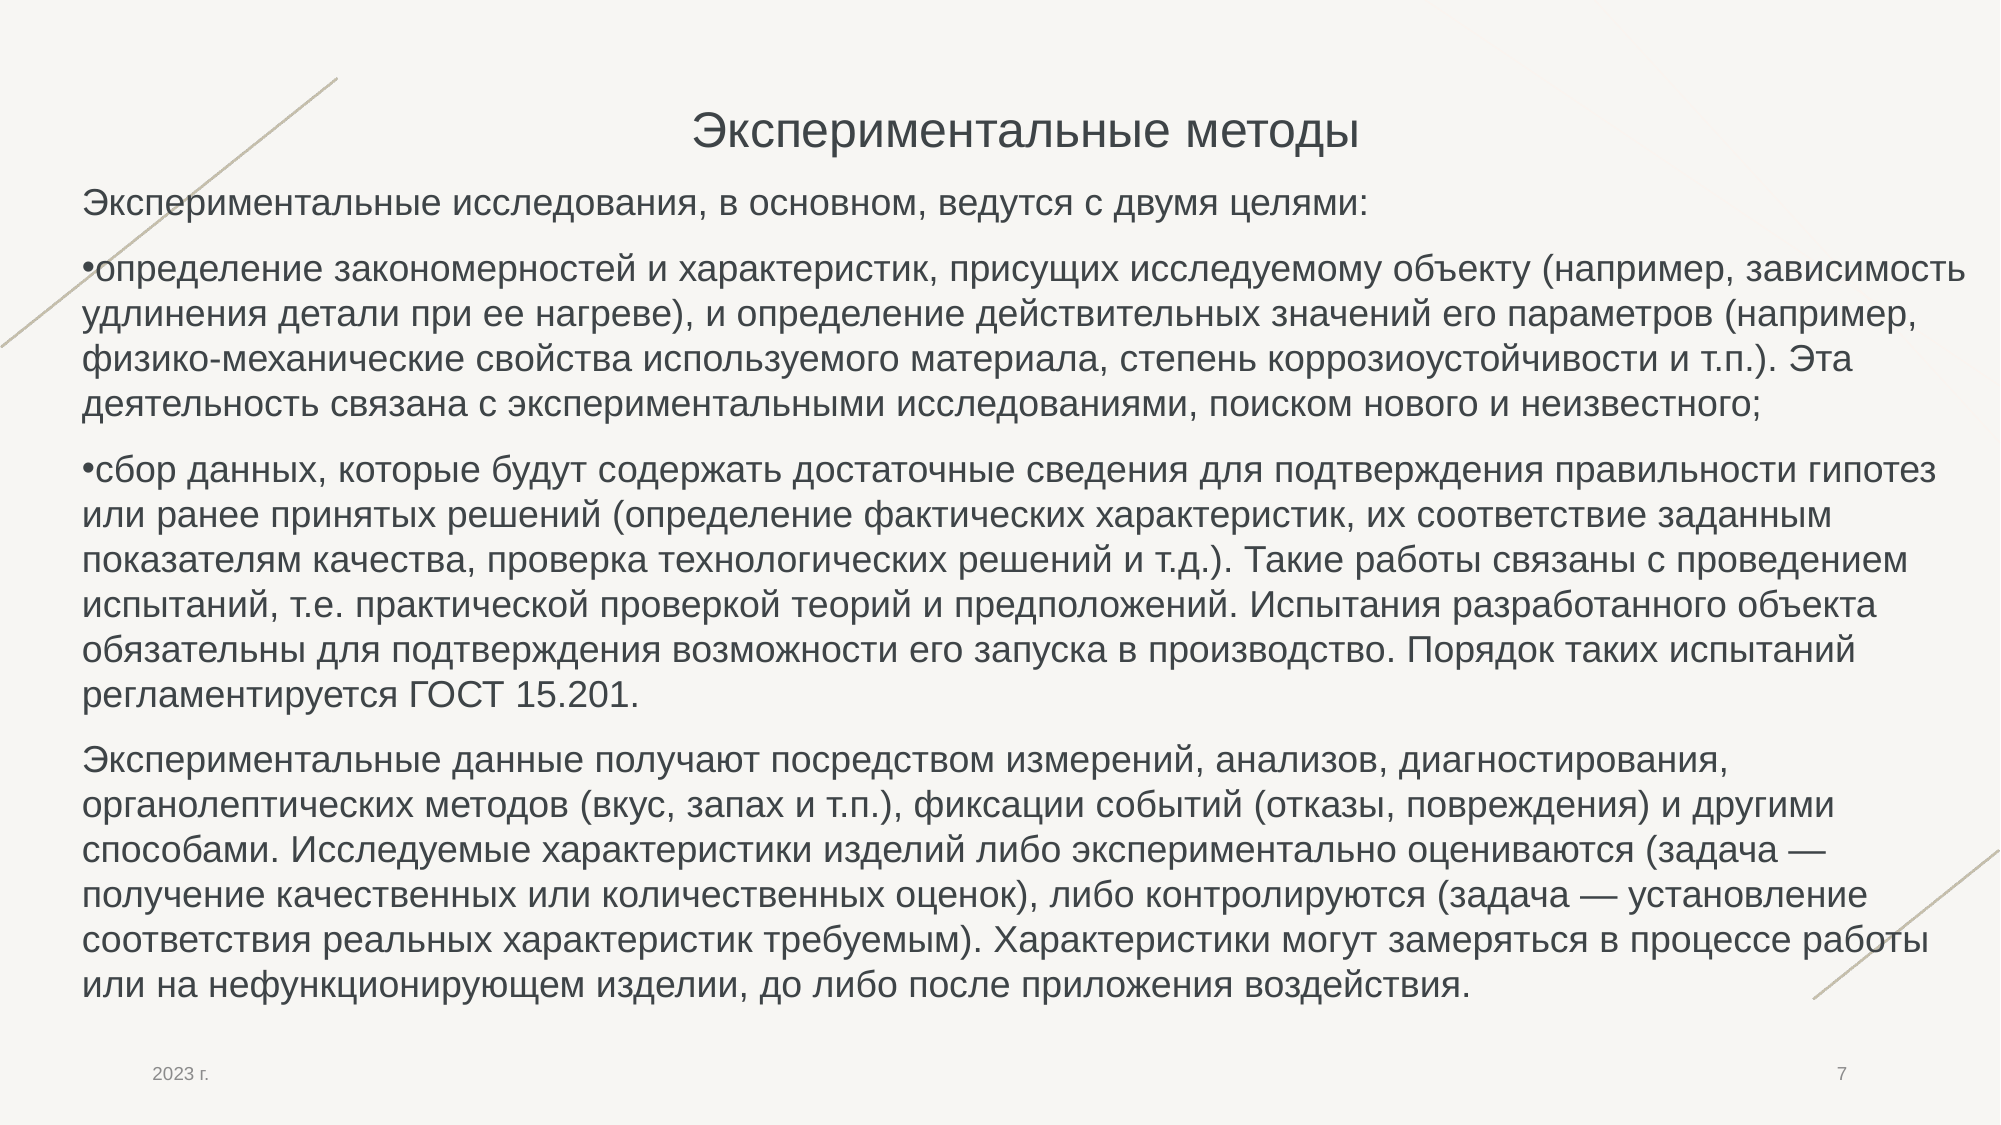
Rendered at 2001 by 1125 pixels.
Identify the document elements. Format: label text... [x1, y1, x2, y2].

slide_number 7 [1412, 1042, 1863, 1103]
picture [0, 77, 338, 348]
picture [1812, 849, 2000, 1000]
slide_number 2023 г. [137, 1042, 588, 1103]
list Экспериментальные методы Экспериментальные исследования, в основном, ведутся с двумя целями: определение закономерностей и характеристик, присущих исследуемому объекту (например, зависимость удлинения детали при ее нагреве), и определение действительных значений его параметров (например, физико-механические свойства используемого материала, степень коррозиоустойчивости и т.п.). Эта деятельность связана с экспериментальными исследованиями, поиском нового и неизвестного; сбор данных, которые будут содержать достаточные сведения для подтверждения правильности гипотез или ранее принятых решений (определение фактических характеристик, их соответствие заданным показателям качества, проверка технологических решений и т.д.). Такие работы связаны с проведением испытаний, т.е. практической проверкой теорий и предположений. Испытания разработанного объекта обязательны для подтверждения возможности его запуска в производство. Порядок таких испытаний регламентируется ГОСТ 15.201. Экспериментальные данные получают посредством измерений, анализов, диагностирования, органолептических методов (вкус, запах и т.п.), фиксации событий (отказы, повреждения) и другими способами. Исследуемые характеристики изделий либо экспериментально оцениваются (задача — получение качественных или количественных оценок), либо контролируются (задача — установление соответствия реальных характеристик требуемым). Характеристики могут замеряться в процессе работы или на нефункционирующем изделии, до либо после приложения воздействия. [66, 89, 1986, 448]
